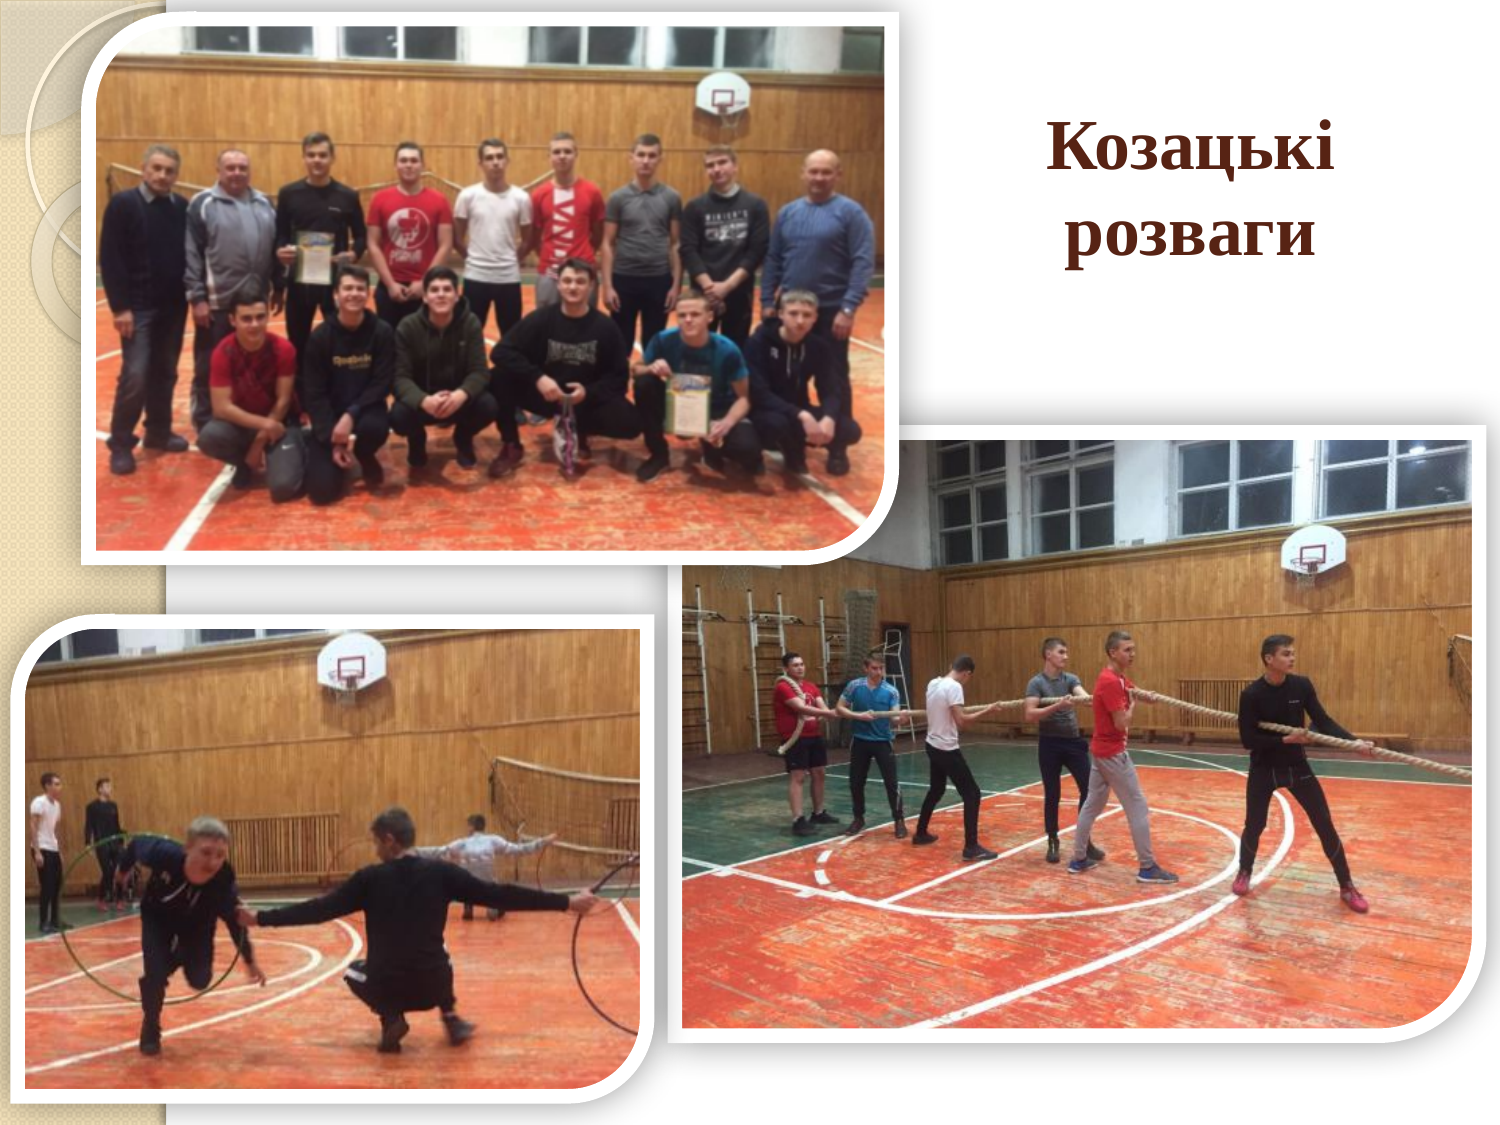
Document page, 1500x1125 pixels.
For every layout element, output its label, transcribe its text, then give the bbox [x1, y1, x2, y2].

picture [17, 621, 648, 1097]
title Козацькі розваги [926, 90, 1466, 278]
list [88, 18, 892, 559]
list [674, 432, 1480, 1036]
